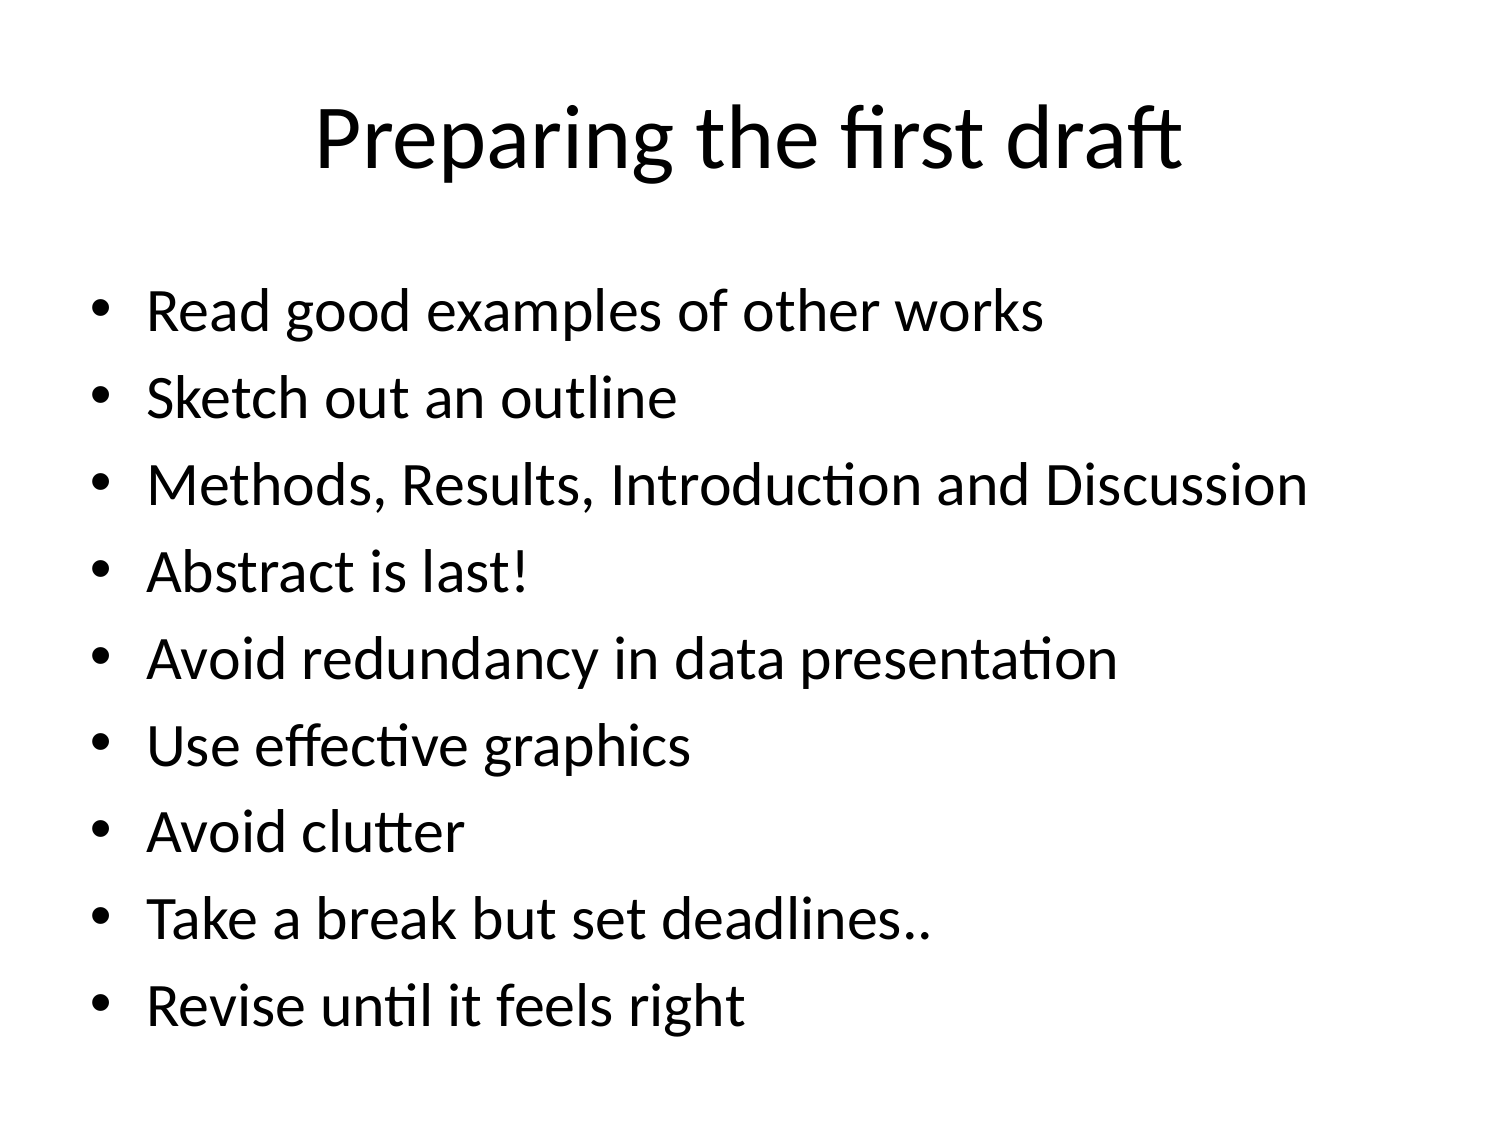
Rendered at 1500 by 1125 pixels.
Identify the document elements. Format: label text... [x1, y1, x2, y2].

text_box Preparing the first draft [74, 69, 1425, 213]
text_box Read good examples of other works Sketch out an outline Methods, Results, Introduction and Discussion Abstract is last! Avoid redundancy in data presentation Use effective graphics Avoid clutter Take a break but set deadlines.. Revise until it feels right [74, 262, 1438, 1050]
